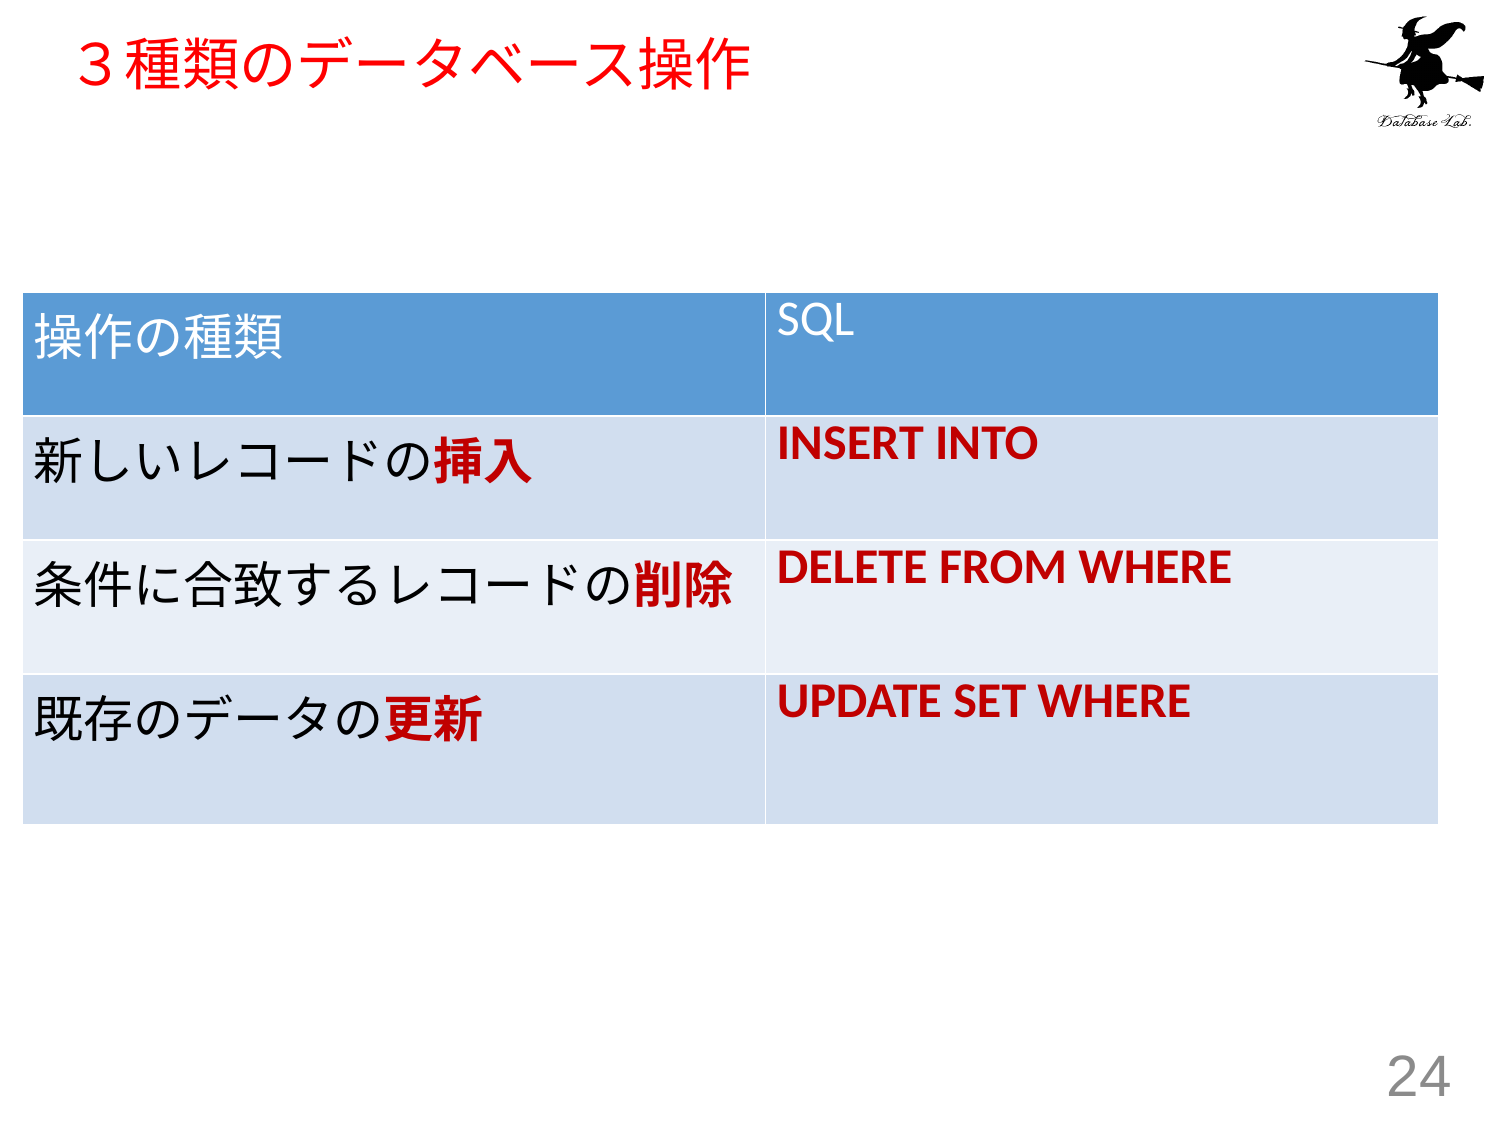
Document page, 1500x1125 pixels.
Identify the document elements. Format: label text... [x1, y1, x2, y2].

table_cell DELETE FROM WHERE [766, 541, 1438, 673]
title ３種類のデータベース操作 [52, 28, 1441, 106]
table_header SQL [766, 293, 1438, 415]
slide_number 24 [1129, 1042, 1467, 1103]
table_cell 新しいレコードの挿入 [23, 417, 765, 539]
table_header 操作の種類 [23, 293, 765, 415]
table_cell 条件に合致するレコードの削除 [23, 541, 765, 673]
table_cell INSERT INTO [766, 417, 1438, 539]
picture [1362, 14, 1486, 130]
table_cell 既存のデータの更新 [23, 675, 765, 824]
table_cell UPDATE SET WHERE [766, 675, 1438, 824]
